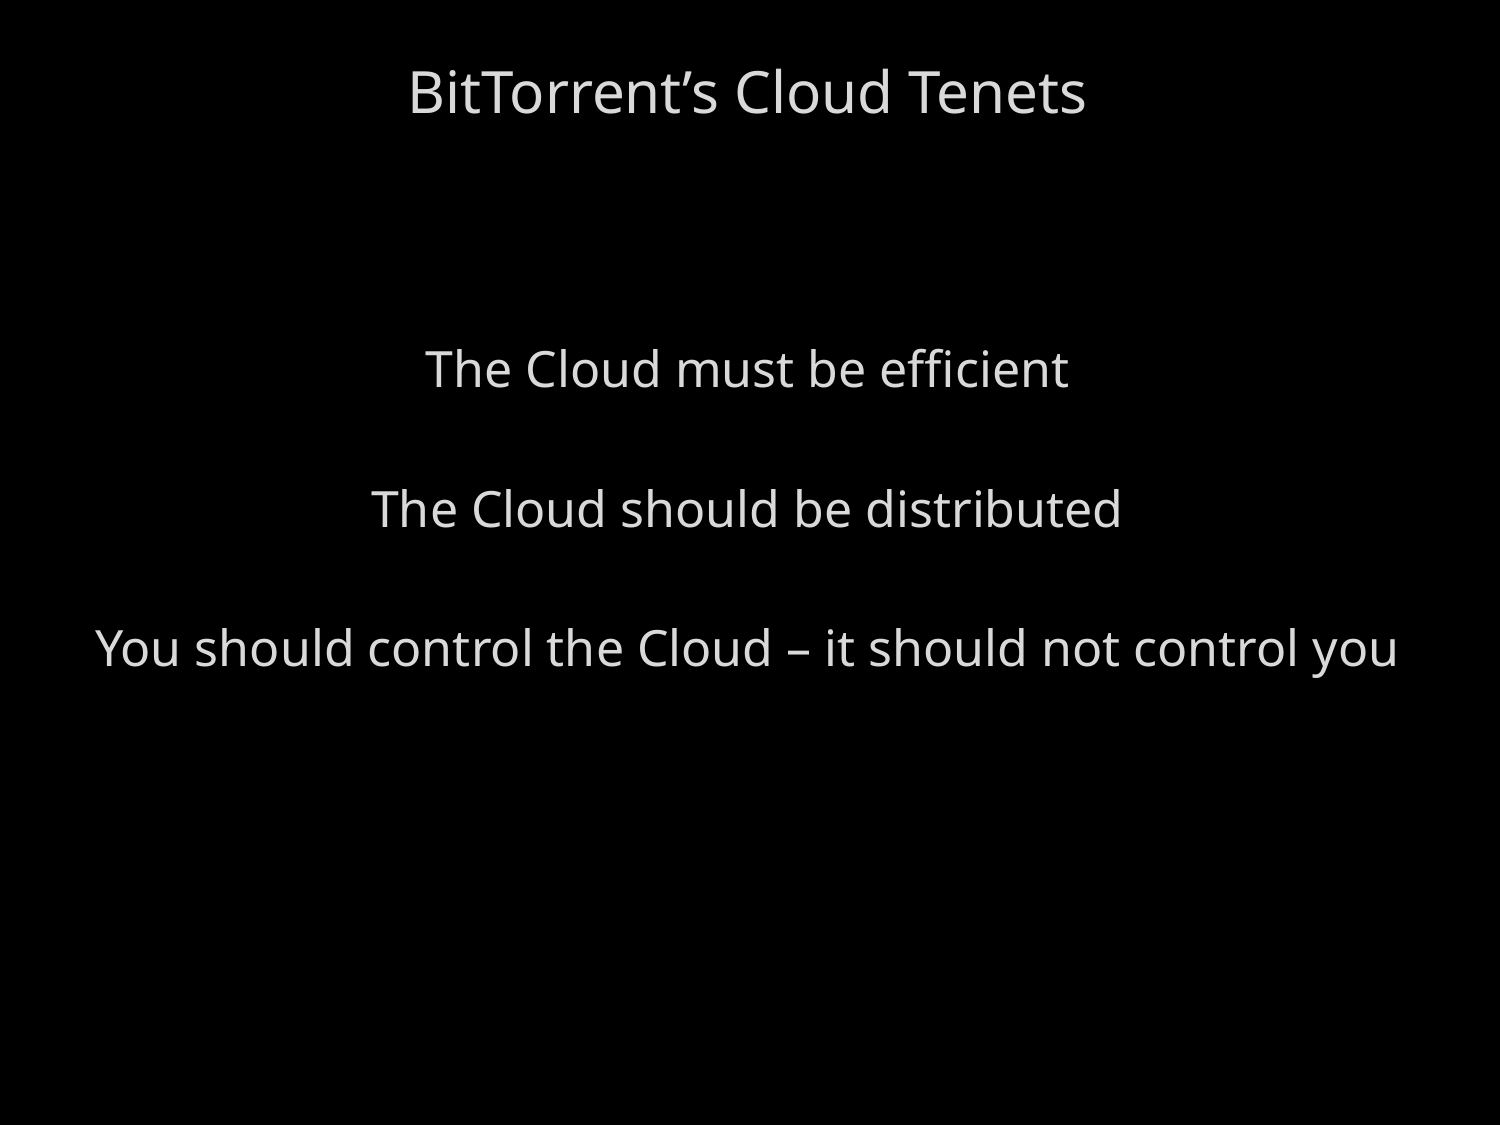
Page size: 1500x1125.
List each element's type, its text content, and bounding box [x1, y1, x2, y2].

title BitTorrent’s Cloud Tenets [0, 33, 1496, 147]
list The Cloud must be efficient The Cloud should be distributed You should control the Cloud – it should not control you [0, 169, 1496, 1033]
